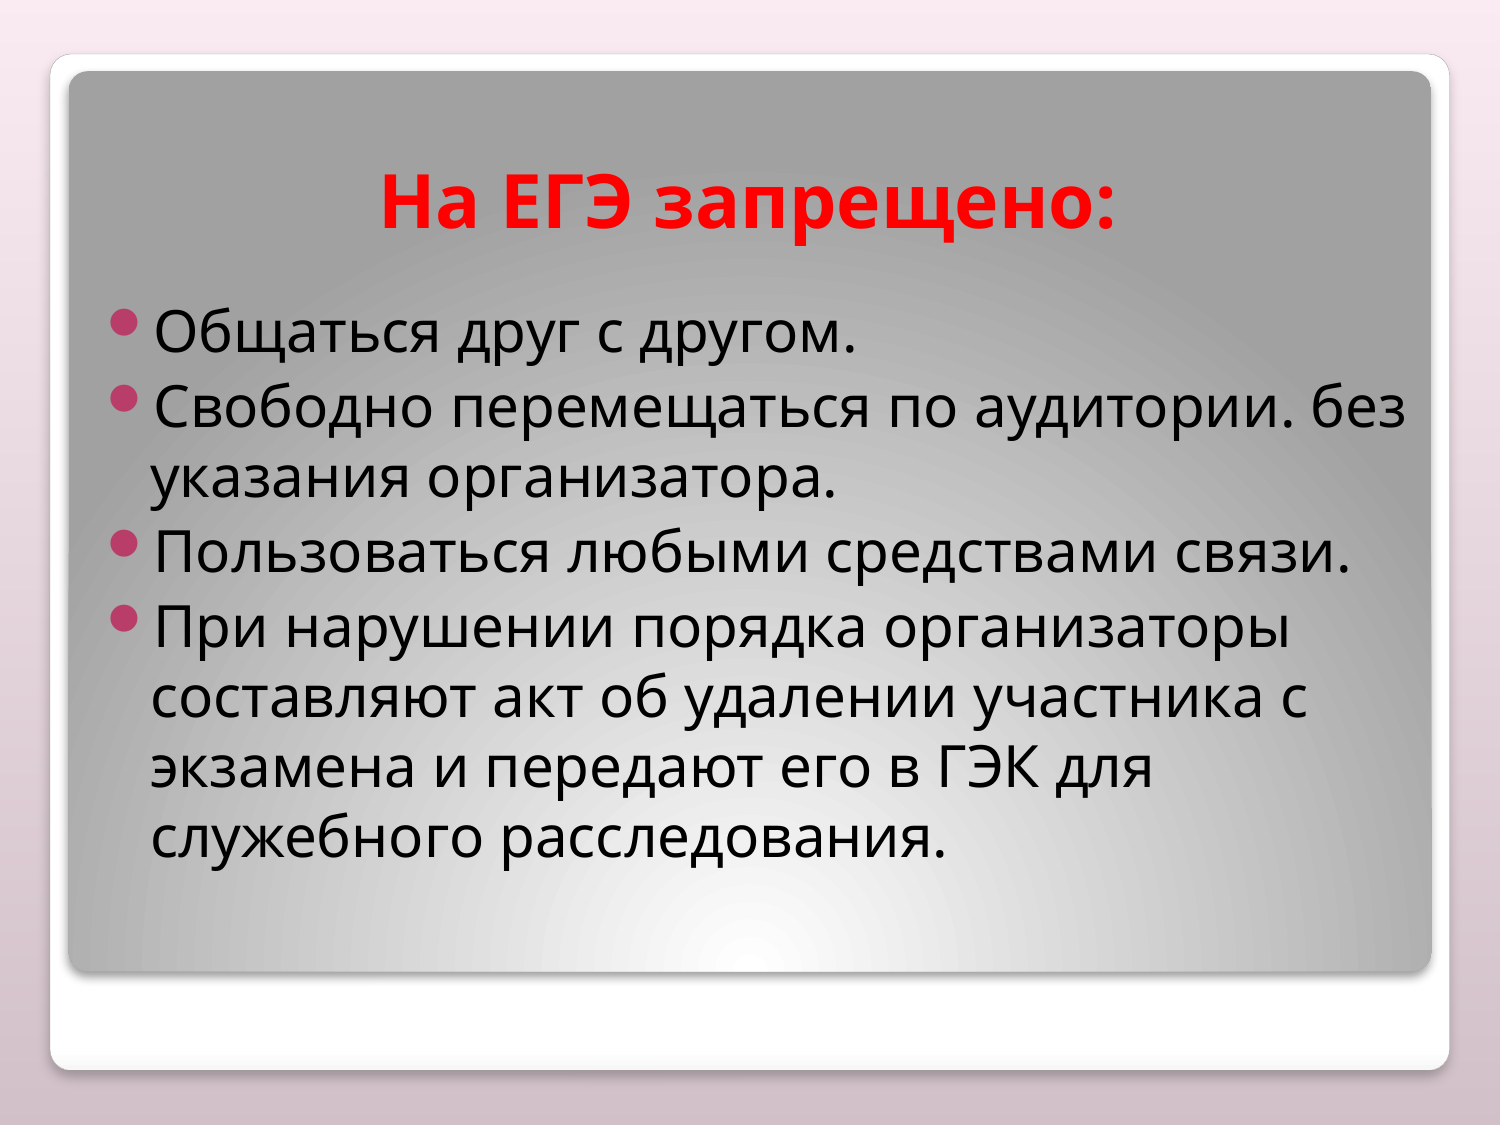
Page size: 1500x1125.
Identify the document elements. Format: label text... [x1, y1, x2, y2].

title На ЕГЭ запрещено: [76, 78, 1420, 251]
list Общаться друг с другом. Свободно перемещаться по аудитории. без указания организатора. Пользоваться любыми средствами связи. При нарушении порядка организаторы составляют акт об удалении участника с экзамена и передают его в ГЭК для служебного расследования. [76, 278, 1447, 966]
